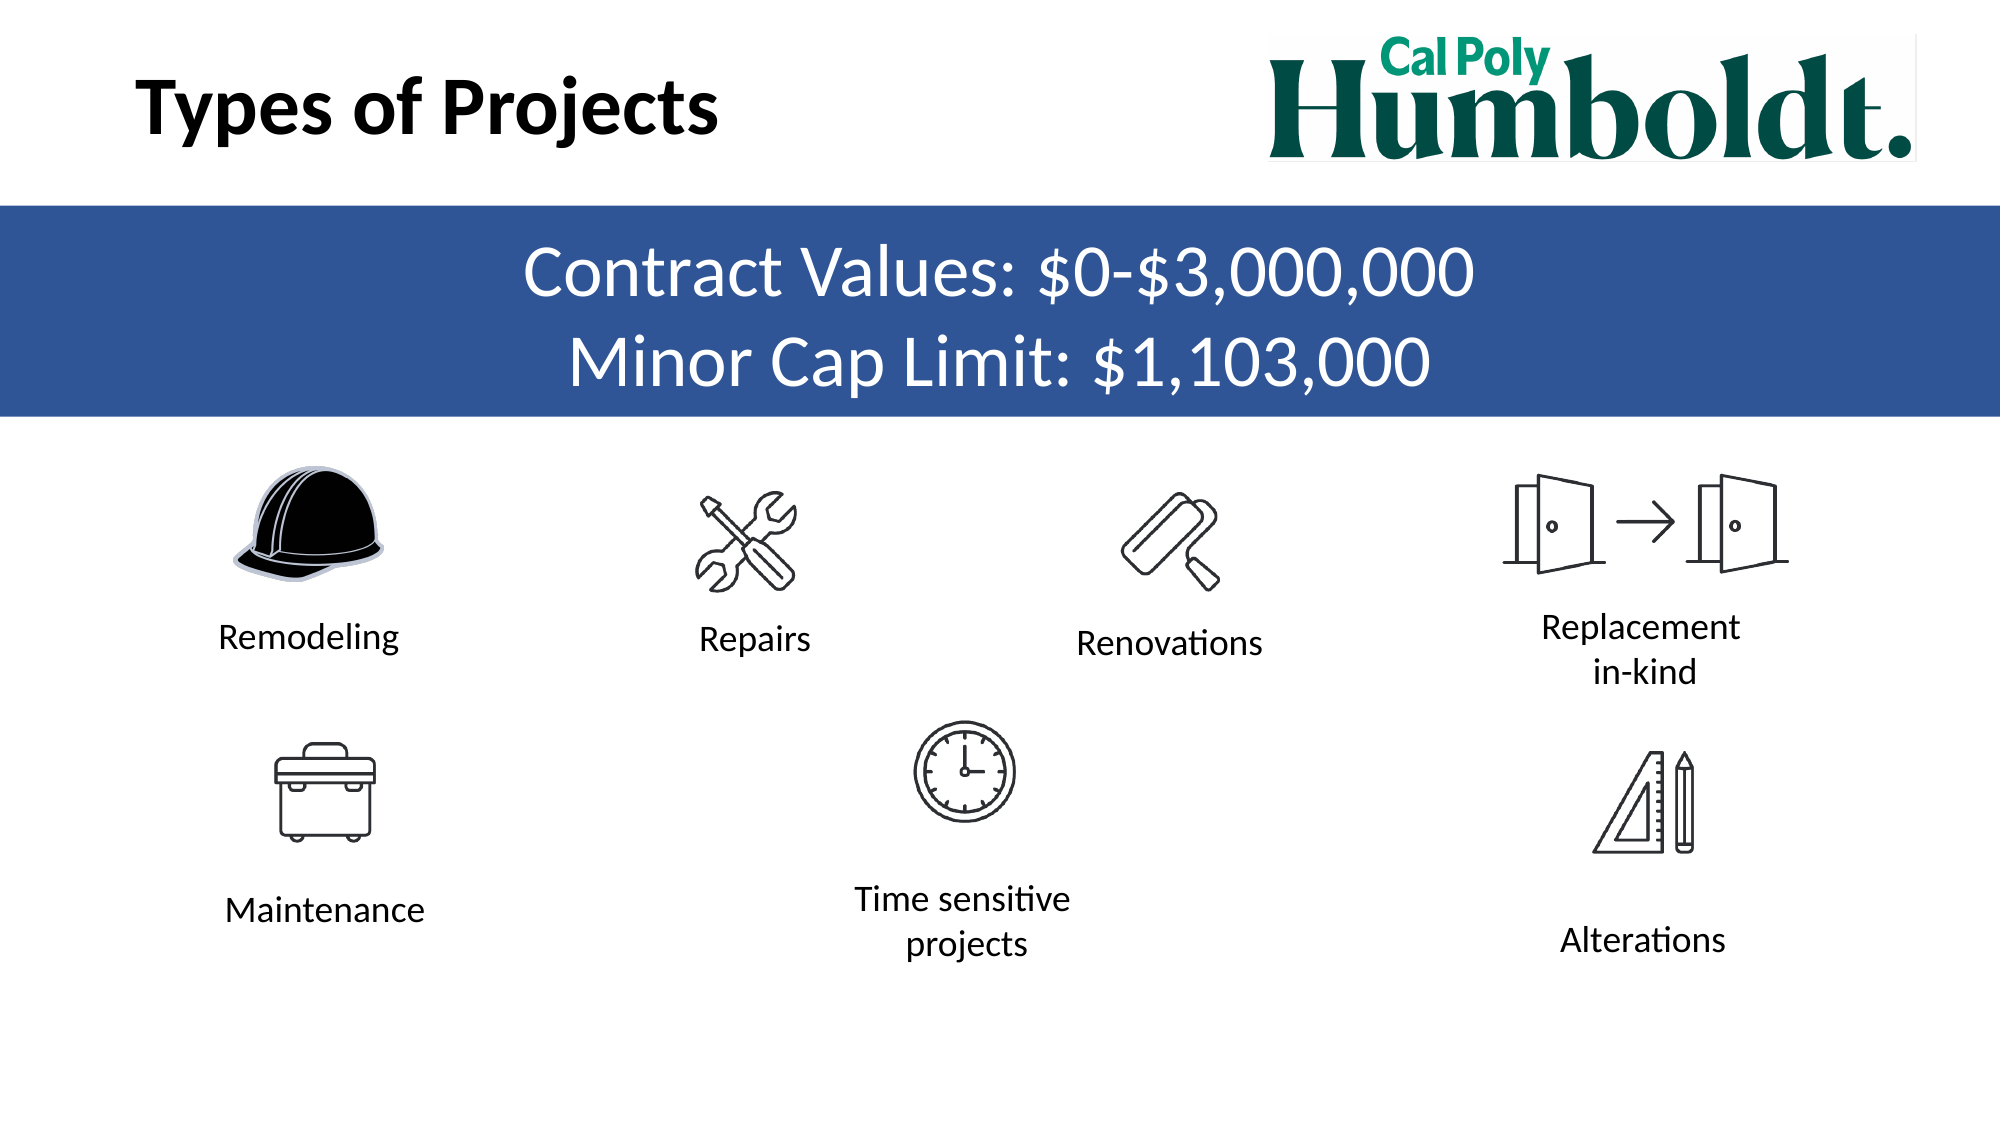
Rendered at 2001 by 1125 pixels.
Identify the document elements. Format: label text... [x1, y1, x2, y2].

picture [274, 742, 376, 843]
picture [1120, 492, 1220, 592]
title Types of Projects [120, 51, 1874, 164]
text_box Maintenance [209, 877, 441, 937]
text_box Time sensitive projects [839, 866, 1095, 972]
text_box Replacement in-kind [1526, 595, 1765, 700]
picture [694, 491, 797, 593]
text_box Remodeling [194, 604, 423, 665]
text_box Alterations [1545, 907, 1742, 967]
text_box Contract Values: $0-$3,000,000 Minor Cap Limit: $1,103,000 [0, 204, 2000, 418]
picture [913, 720, 1016, 823]
text_box Repairs [684, 607, 826, 667]
picture [1592, 751, 1694, 854]
picture [1268, 34, 1917, 162]
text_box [1502, 473, 1789, 575]
picture [233, 466, 384, 582]
text_box Renovations [1061, 610, 1279, 671]
